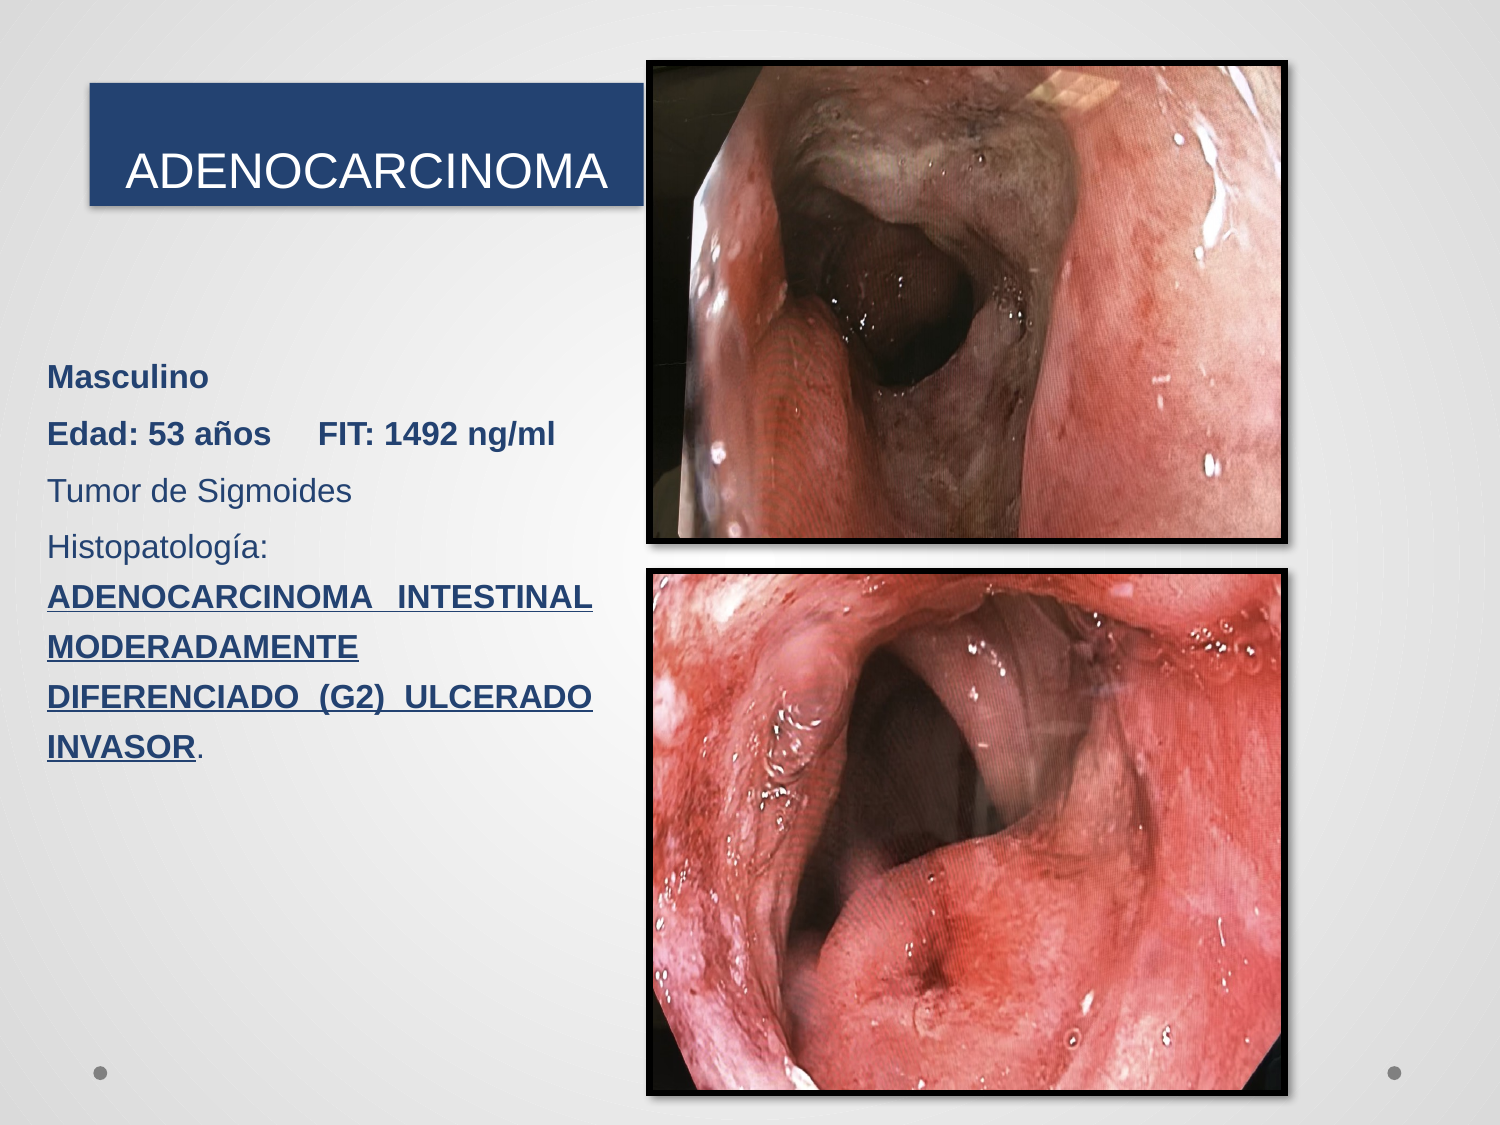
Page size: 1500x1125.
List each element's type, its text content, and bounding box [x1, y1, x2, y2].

title ADENOCARCINOMA [89, 82, 644, 206]
picture [652, 573, 1282, 1091]
list Masculino Edad: 53 años FIT: 1492 ng/ml Tumor de Sigmoides Histopatología: ADENOCARCINOMA INTESTINAL MODERADAMENTE DIFERENCIADO (G2) ULCERADO INVASOR. [31, 338, 609, 707]
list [652, 66, 1282, 539]
